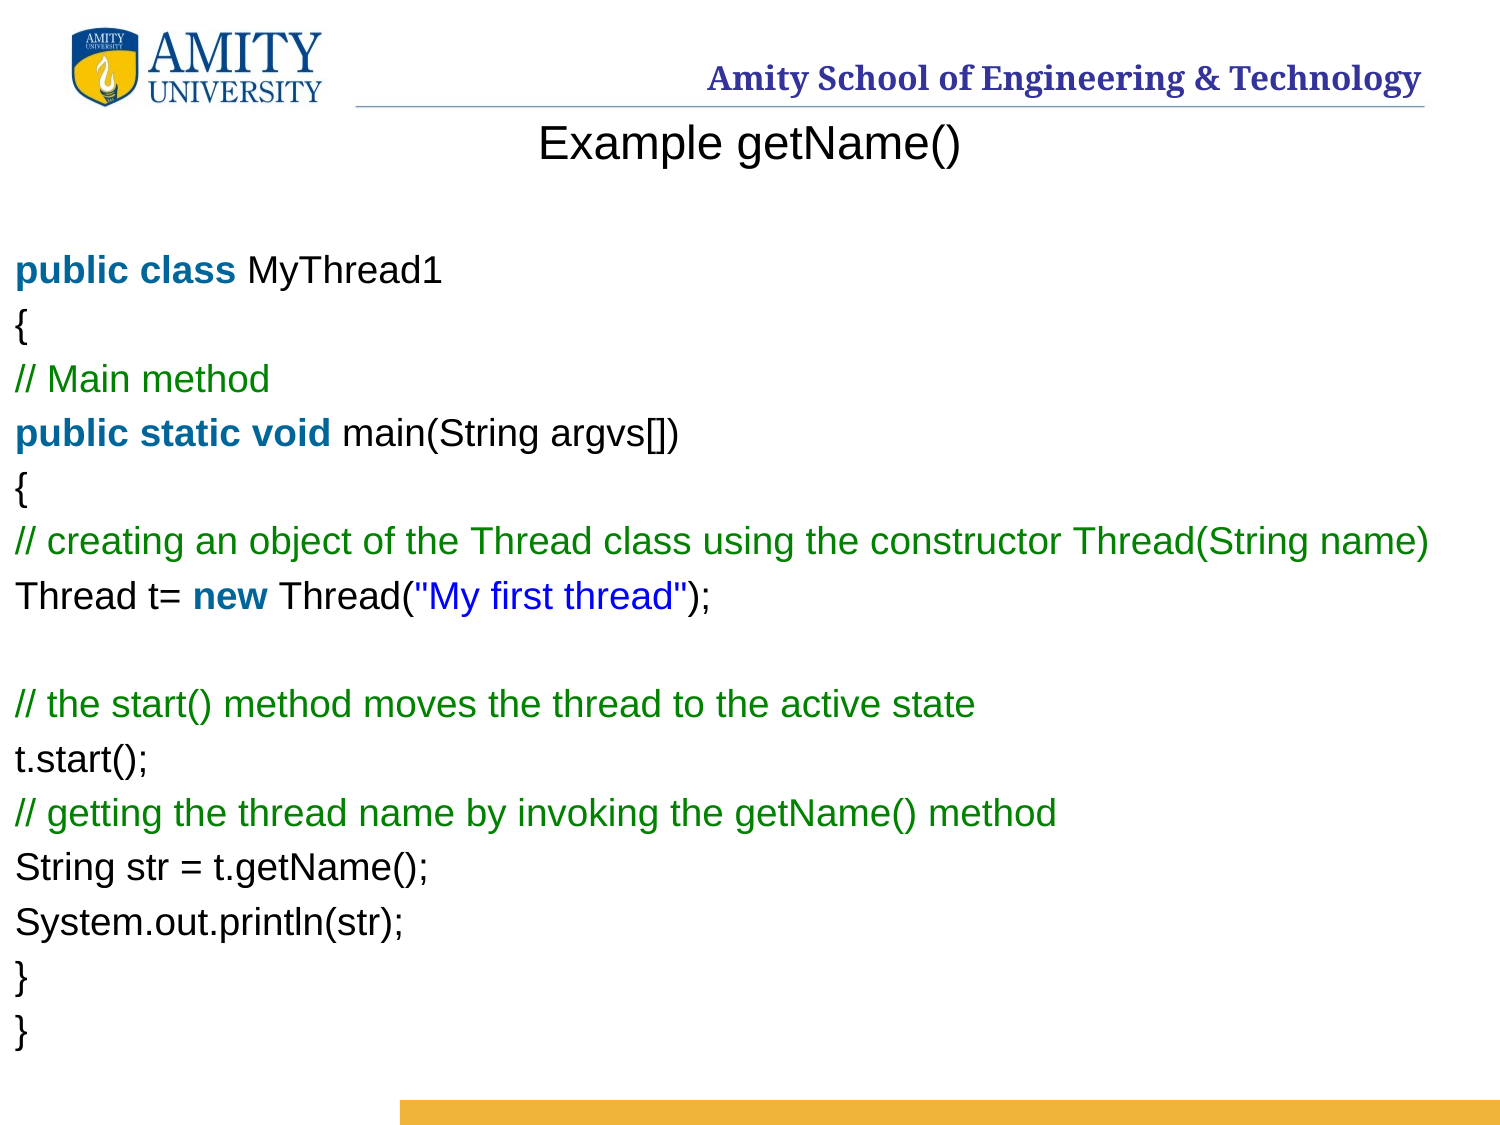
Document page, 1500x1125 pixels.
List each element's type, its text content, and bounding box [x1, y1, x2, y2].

list public class MyThread1 { // Main method public static void main(String argvs[]) { // creating an object of the Thread class using the constructor Thread(String name) Thread t= new Thread("My first thread"); // the start() method moves the thread to the active state t.start(); // getting the thread name by invoking the getName() method String str = t.getName(); System.out.println(str); } } [0, 237, 1500, 1100]
picture [0, 0, 1499, 137]
title Example getName() [103, 104, 1397, 177]
